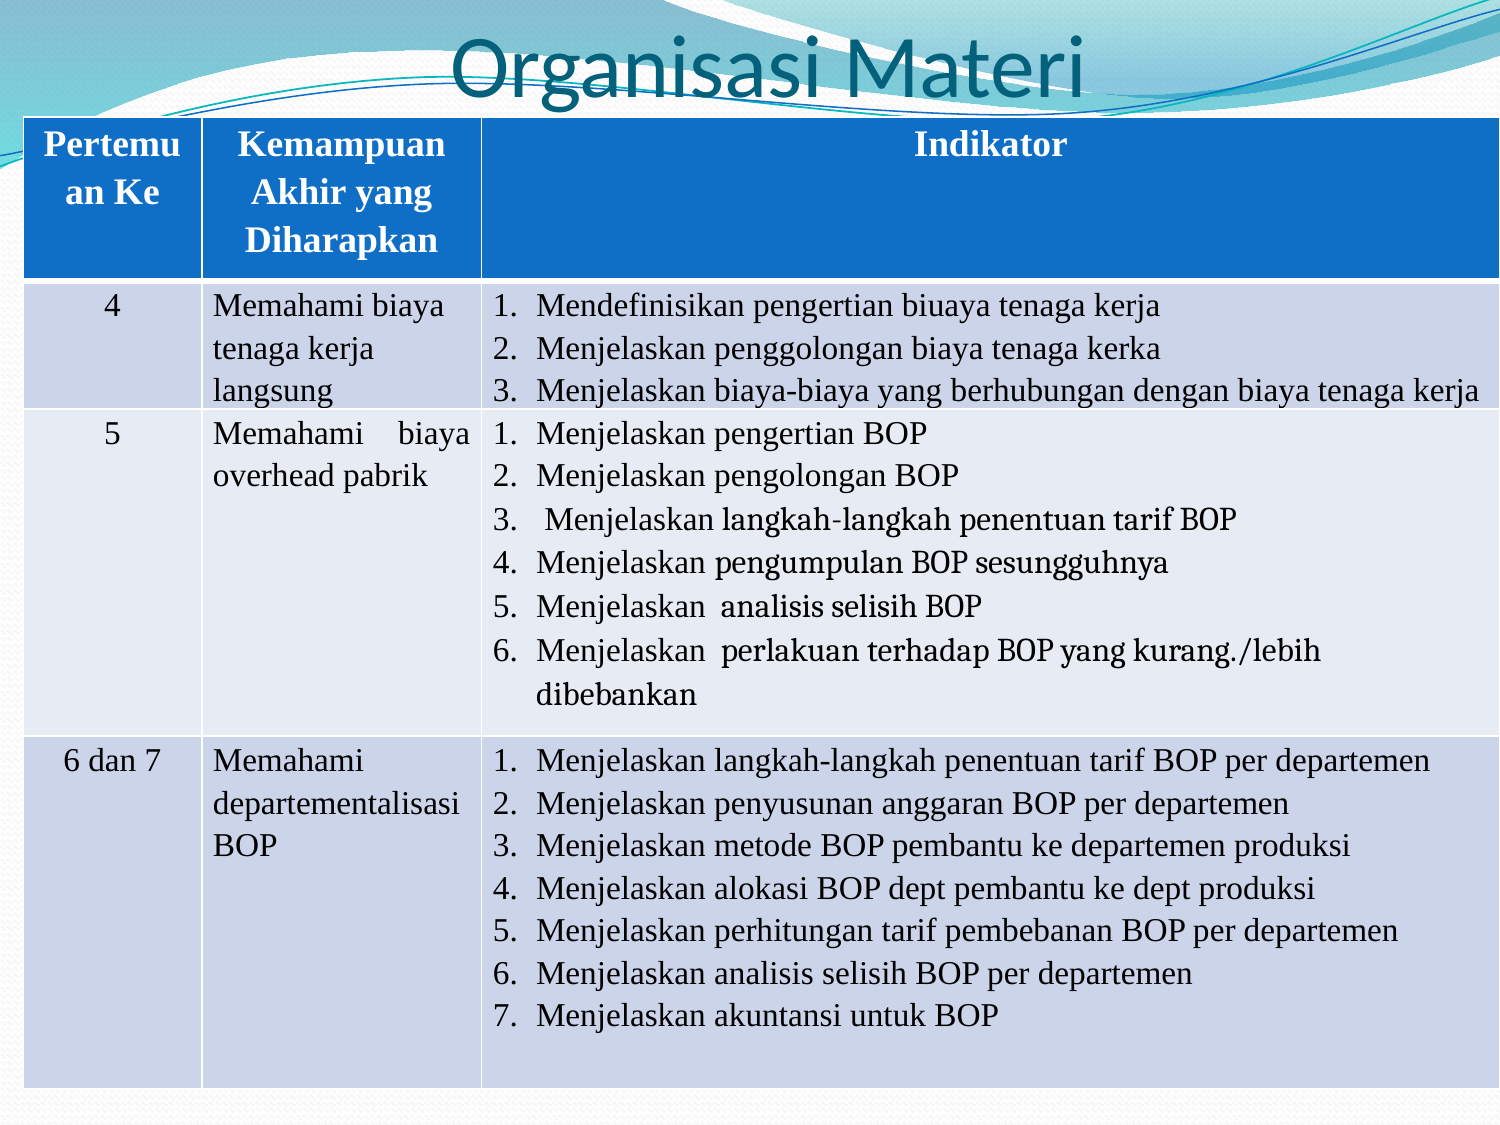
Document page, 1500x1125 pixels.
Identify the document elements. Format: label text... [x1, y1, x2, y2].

table_cell Memahami biaya tenaga kerja langsung [203, 284, 481, 408]
table_cell Mendefinisikan pengertian biuaya tenaga kerja Menjelaskan penggolongan biaya tenaga kerka Menjelaskan biaya-biaya yang berhubungan dengan biaya tenaga kerja [482, 284, 1499, 408]
table_header Kemampuan Akhir yang Diharapkan [203, 118, 481, 278]
table_cell Memahami departementalisasi BOP [203, 737, 481, 1088]
table_cell Memahami biaya overhead pabrik [203, 410, 481, 735]
table_cell 6 dan 7 [24, 737, 201, 1088]
title Organisasi Materi [93, 0, 1444, 116]
table_header Indikator [482, 118, 1499, 278]
table_cell 5 [24, 410, 201, 735]
table_cell Menjelaskan langkah-langkah penentuan tarif BOP per departemen Menjelaskan penyusunan anggaran BOP per departemen Menjelaskan metode BOP pembantu ke departemen produksi Menjelaskan alokasi BOP dept pembantu ke dept produksi Menjelaskan perhitungan tarif pembebanan BOP per departemen Menjelaskan analisis selisih BOP per departemen Menjelaskan akuntansi untuk BOP [482, 737, 1499, 1088]
table_cell 4 [24, 284, 201, 408]
table_header Pertemuan Ke [24, 118, 201, 278]
table_cell Menjelaskan pengertian BOP Menjelaskan pengolongan BOP Menjelaskan langkah-langkah penentuan tarif BOP Menjelaskan pengumpulan BOP sesungguhnya Menjelaskan analisis selisih BOP Menjelaskan perlakuan terhadap BOP yang kurang./lebih dibebankan [482, 410, 1499, 735]
